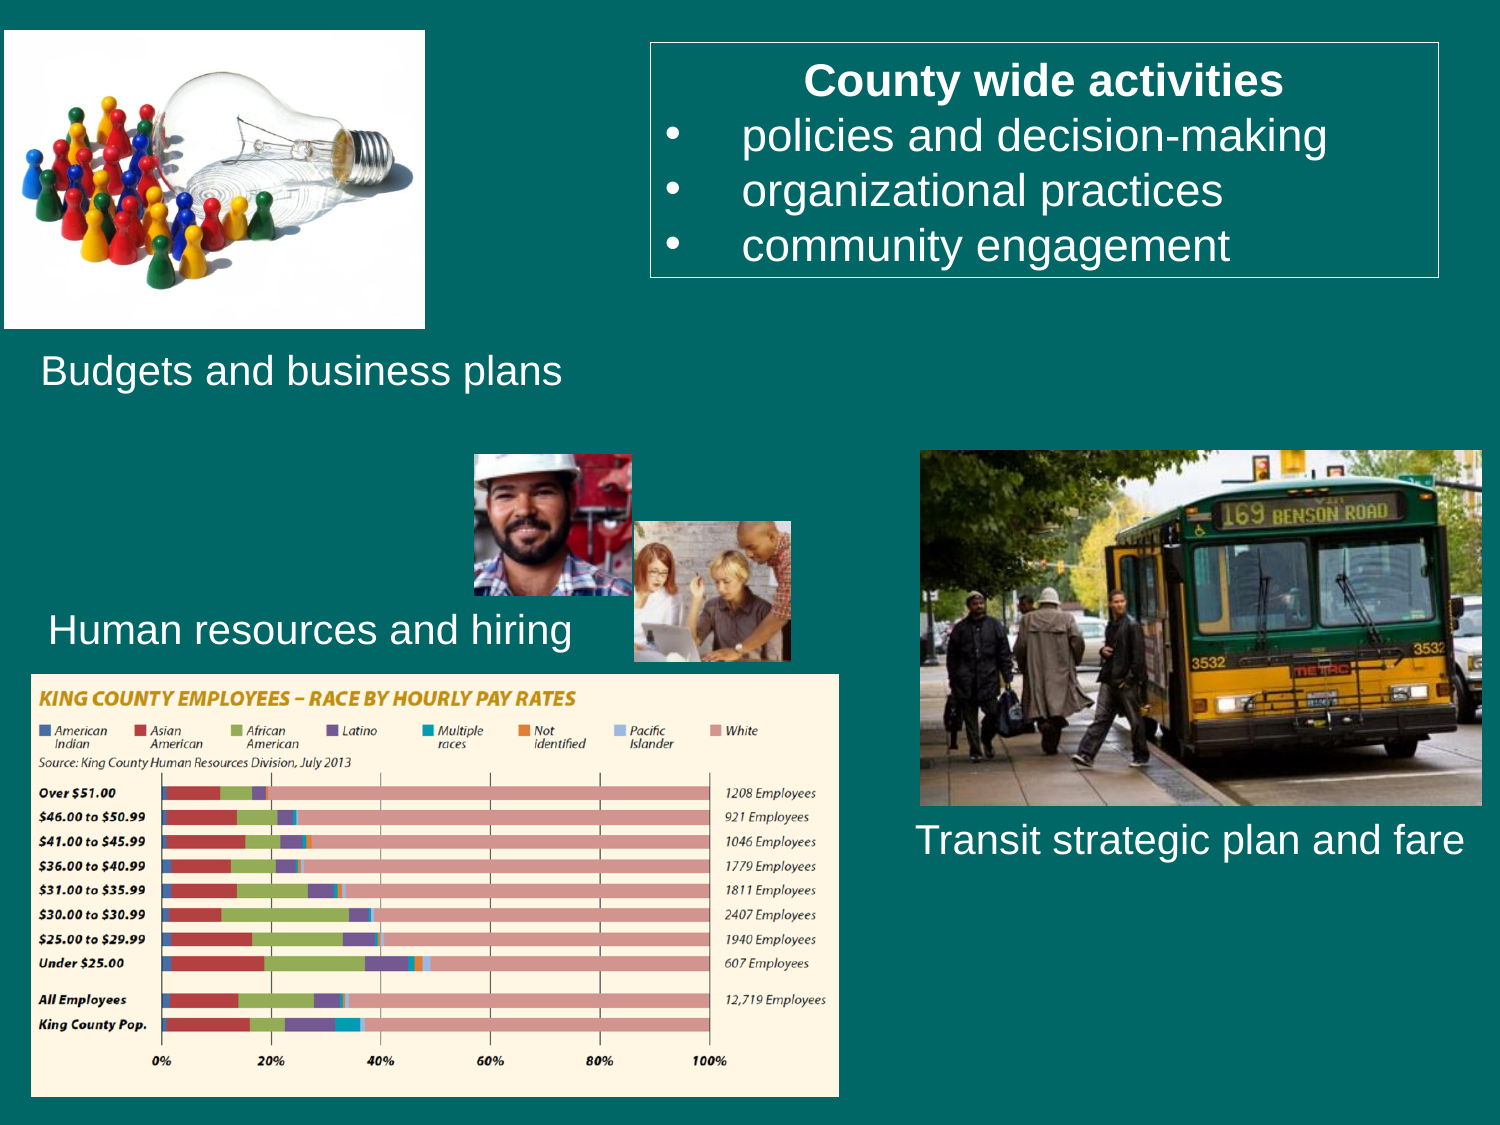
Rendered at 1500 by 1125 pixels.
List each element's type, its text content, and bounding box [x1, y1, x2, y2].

picture [31, 674, 839, 1098]
text_box Human resources and hiring [33, 595, 629, 660]
text_box Transit strategic plan and fare [899, 805, 1500, 871]
picture [920, 450, 1482, 806]
picture [4, 30, 426, 330]
text_box County wide activities policies and decision-making organizational practices community engagement [650, 42, 1439, 278]
text_box Budgets and business plans [25, 336, 610, 401]
picture [474, 454, 632, 596]
picture [634, 520, 792, 662]
